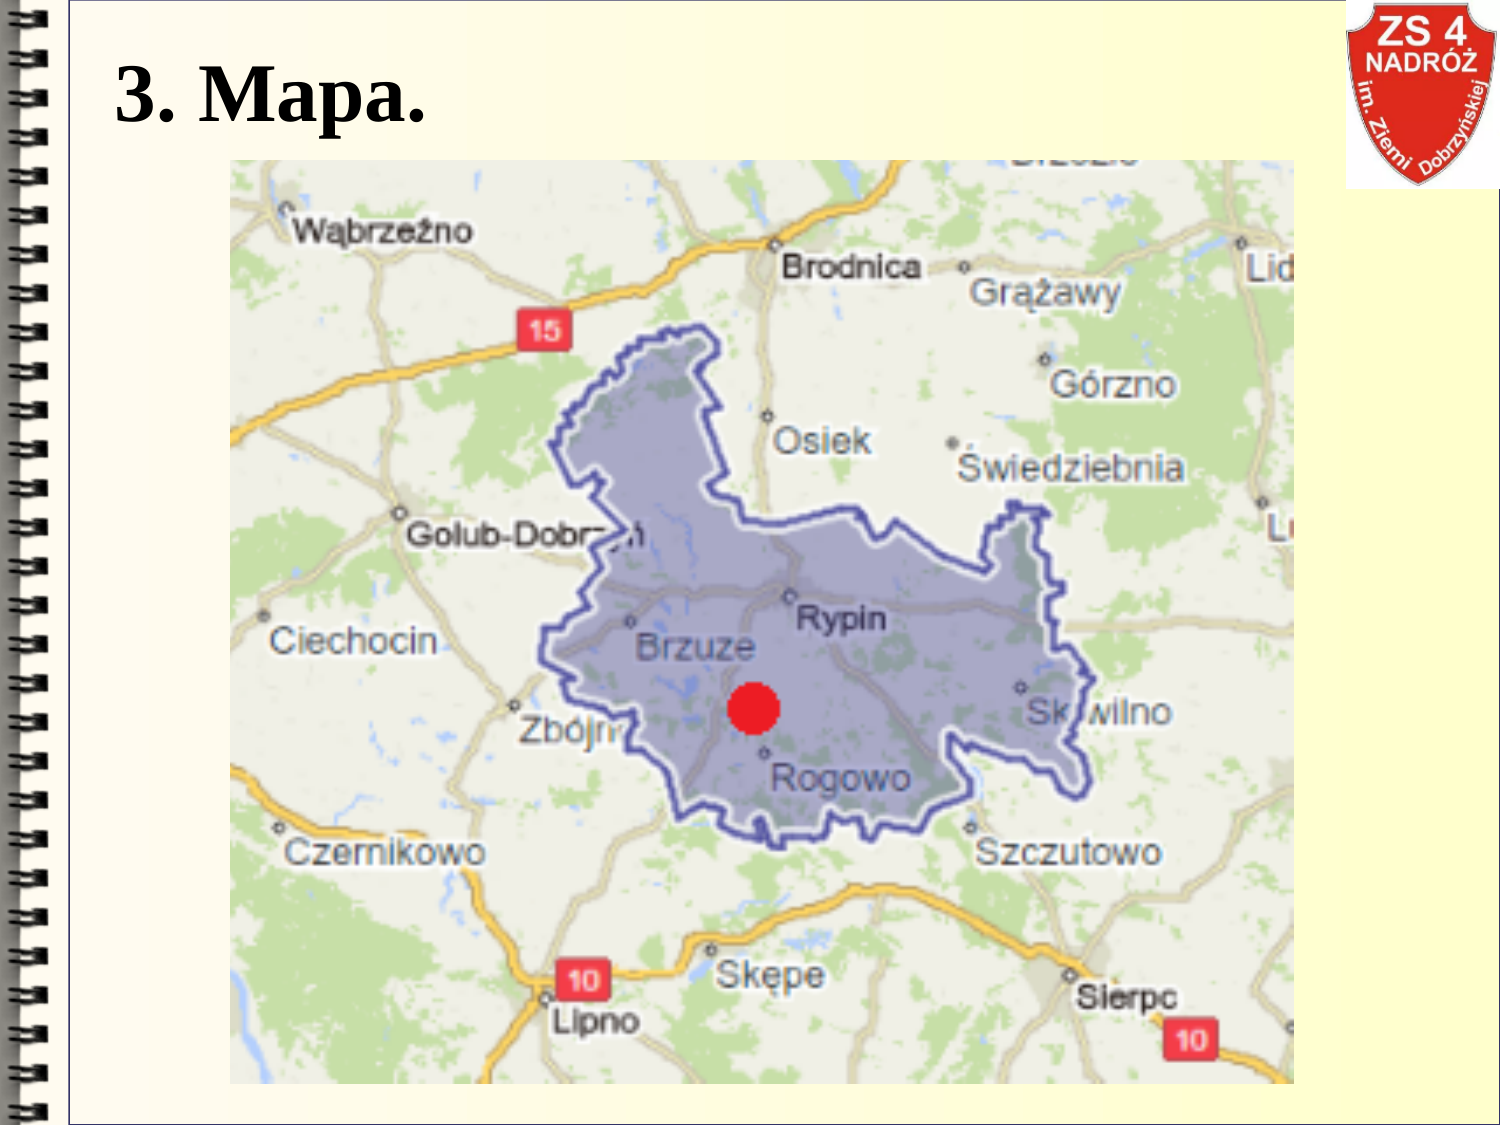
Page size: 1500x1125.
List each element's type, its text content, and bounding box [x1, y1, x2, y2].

picture [0, 0, 68, 1125]
picture [229, 160, 1294, 1084]
picture [1346, 0, 1500, 189]
text_box 3. Mapa. [100, 30, 621, 146]
